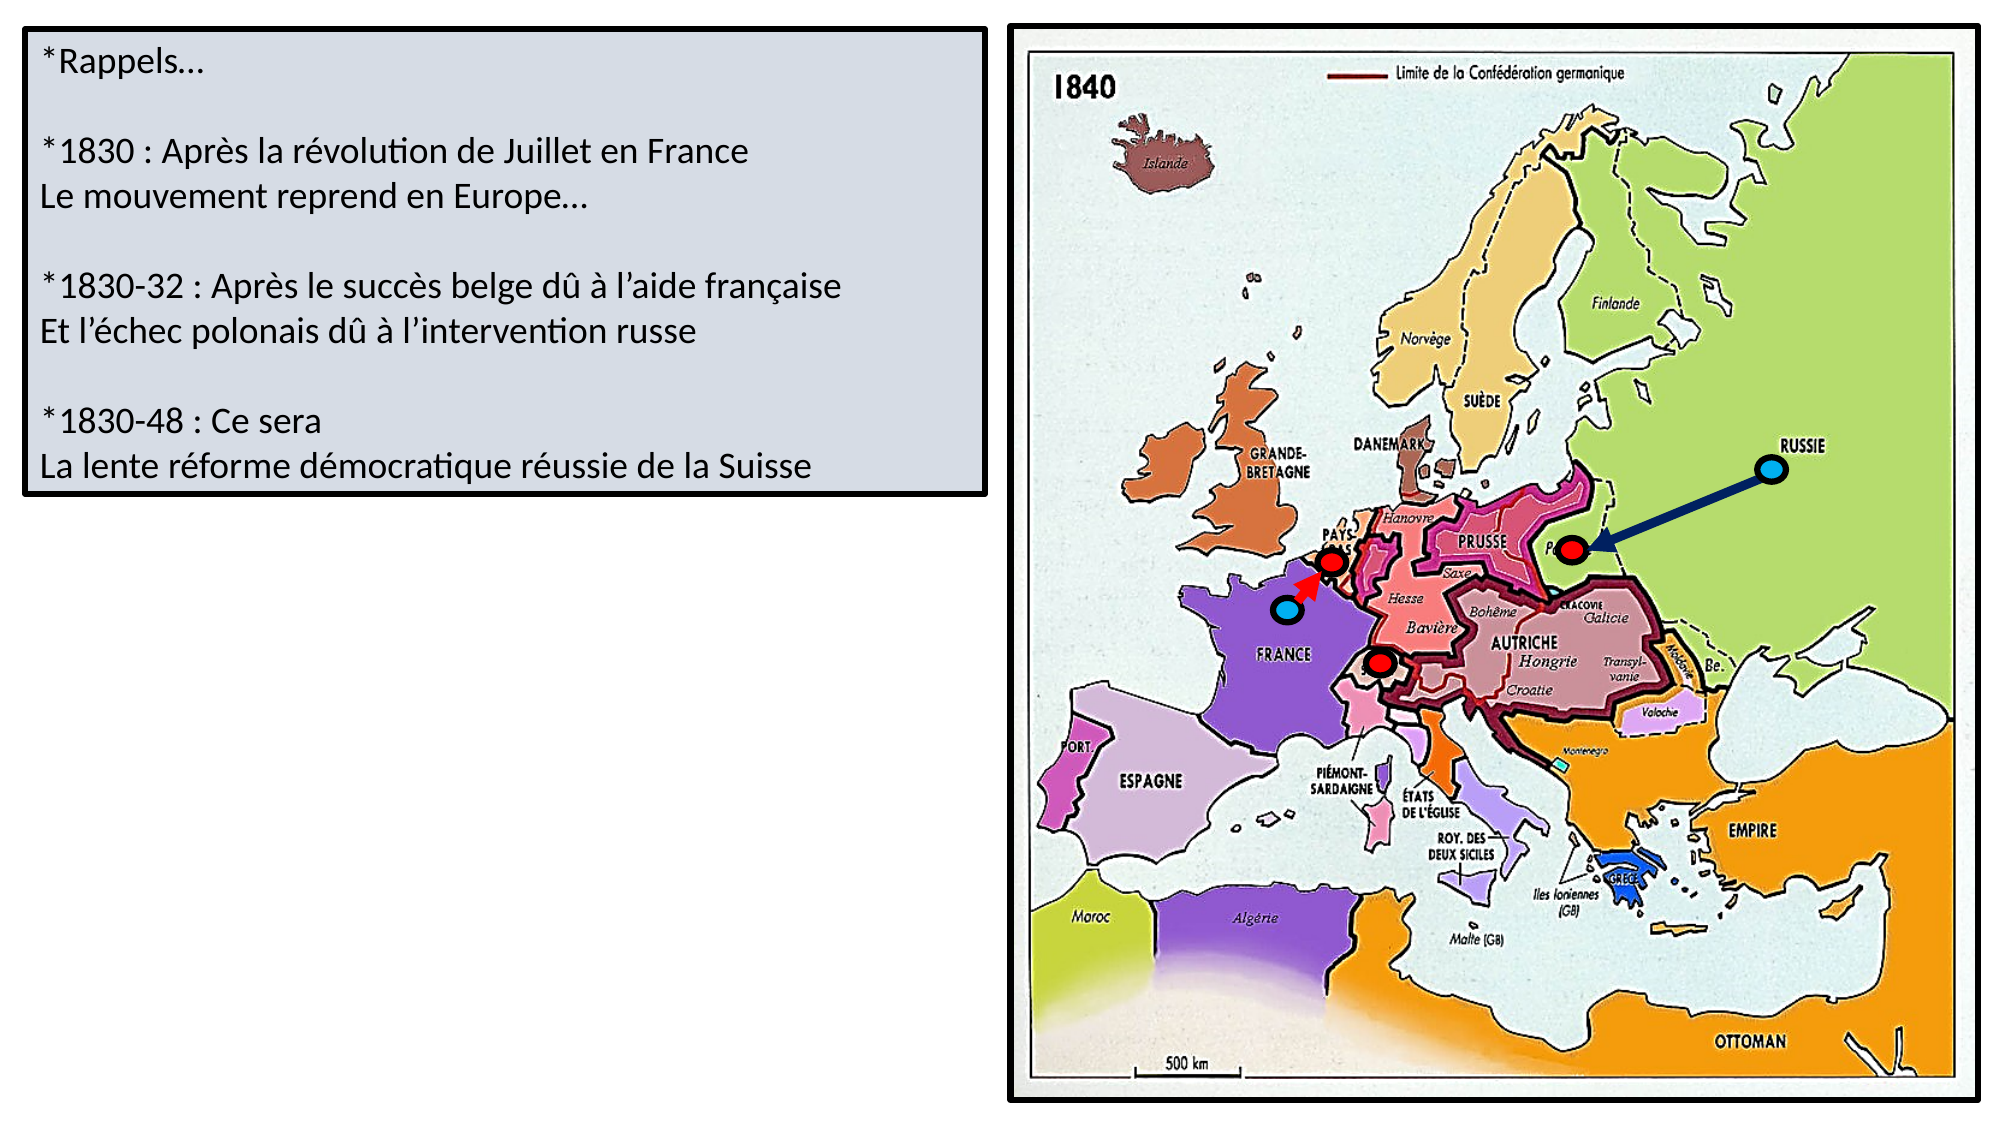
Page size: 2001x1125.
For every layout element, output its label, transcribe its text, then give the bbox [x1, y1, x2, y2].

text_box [1586, 478, 1762, 551]
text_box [1297, 571, 1322, 602]
picture [1013, 29, 1975, 1098]
text_box *Rappels… *1830 : Après la révolution de Juillet en France Le mouvement reprend en Europe… *1830-32 : Après le succès belge dû à l’aide française Et l’échec polonais dû à l’intervention russe *1830-48 : Ce sera La lente réforme démocratique réussie de la Suisse [25, 29, 985, 494]
